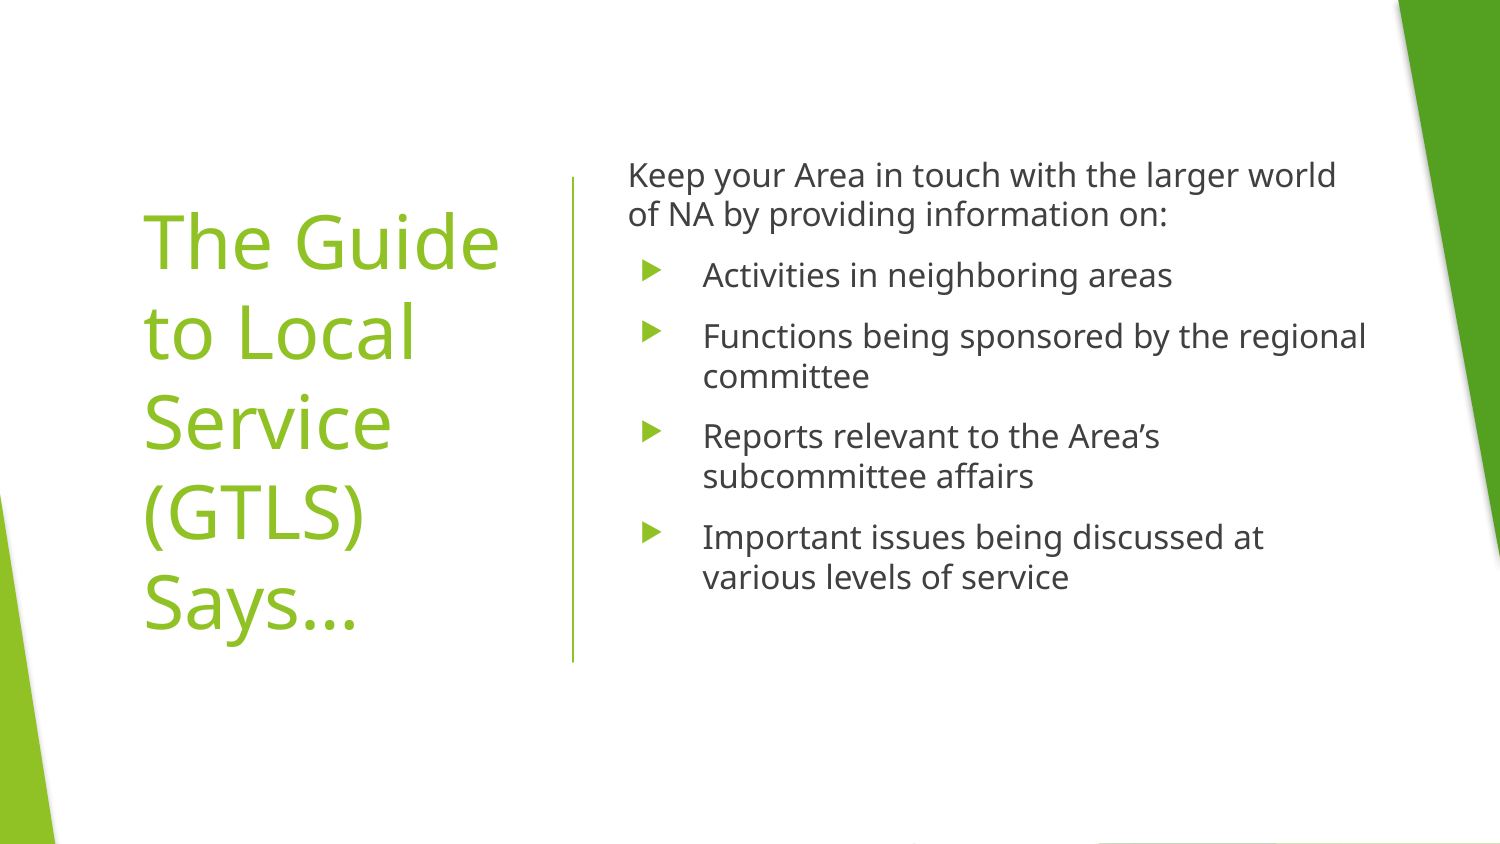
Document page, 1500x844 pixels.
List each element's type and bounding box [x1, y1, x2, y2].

text_box [0, 0, 1500, 844]
